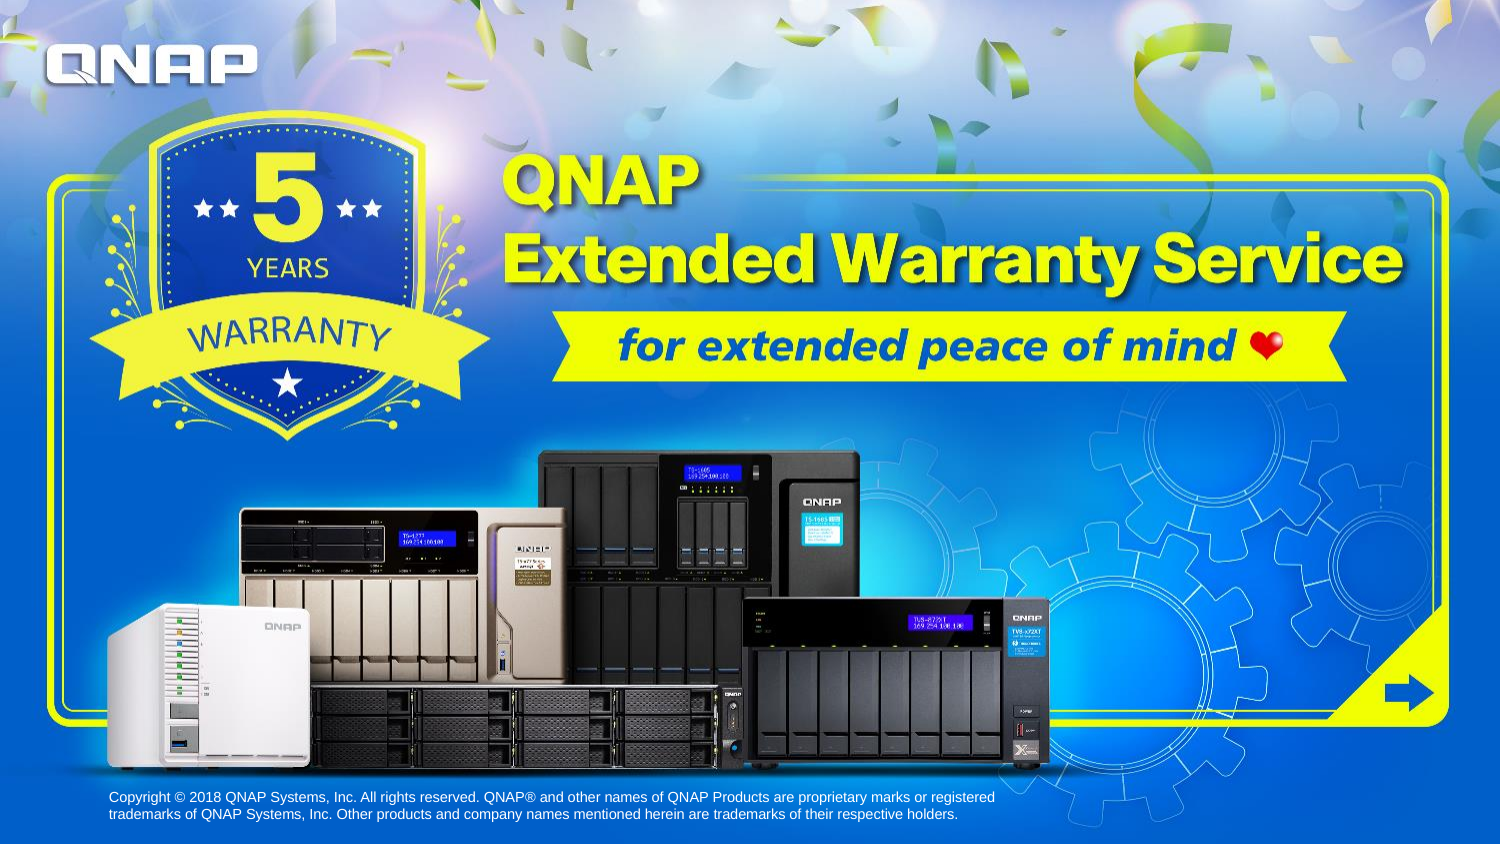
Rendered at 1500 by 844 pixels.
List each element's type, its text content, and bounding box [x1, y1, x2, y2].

picture [0, 0, 1500, 844]
text_box Copyright © 2018 QNAP Systems, Inc. All rights reserved. QNAP® and other names of QNAP Products are proprietary marks or registered trademarks of QNAP Systems, Inc. Other products and company names mentioned herein are trademarks of their respective holders. [94, 767, 1038, 844]
